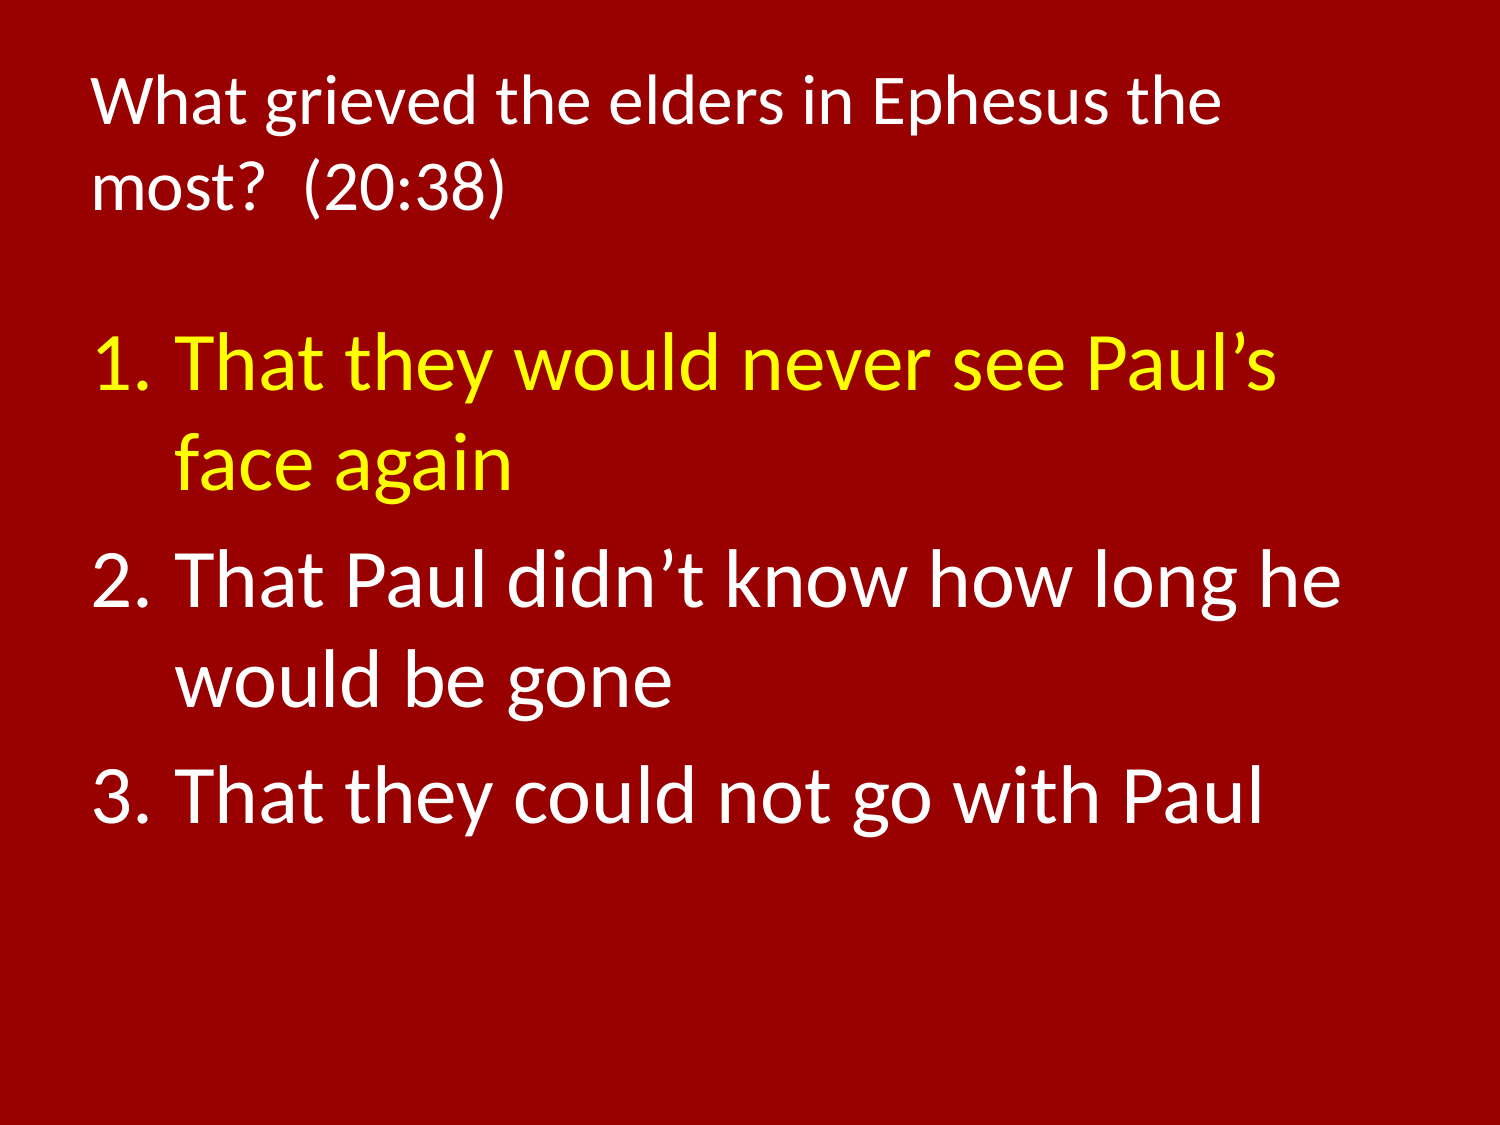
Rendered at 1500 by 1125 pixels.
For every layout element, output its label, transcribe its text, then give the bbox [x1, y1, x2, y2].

list That they would never see Paul’s face again That Paul didn’t know how long he would be gone That they could not go with Paul [75, 299, 1425, 1005]
title What grieved the elders in Ephesus the most? (20:38) [75, 45, 1425, 233]
